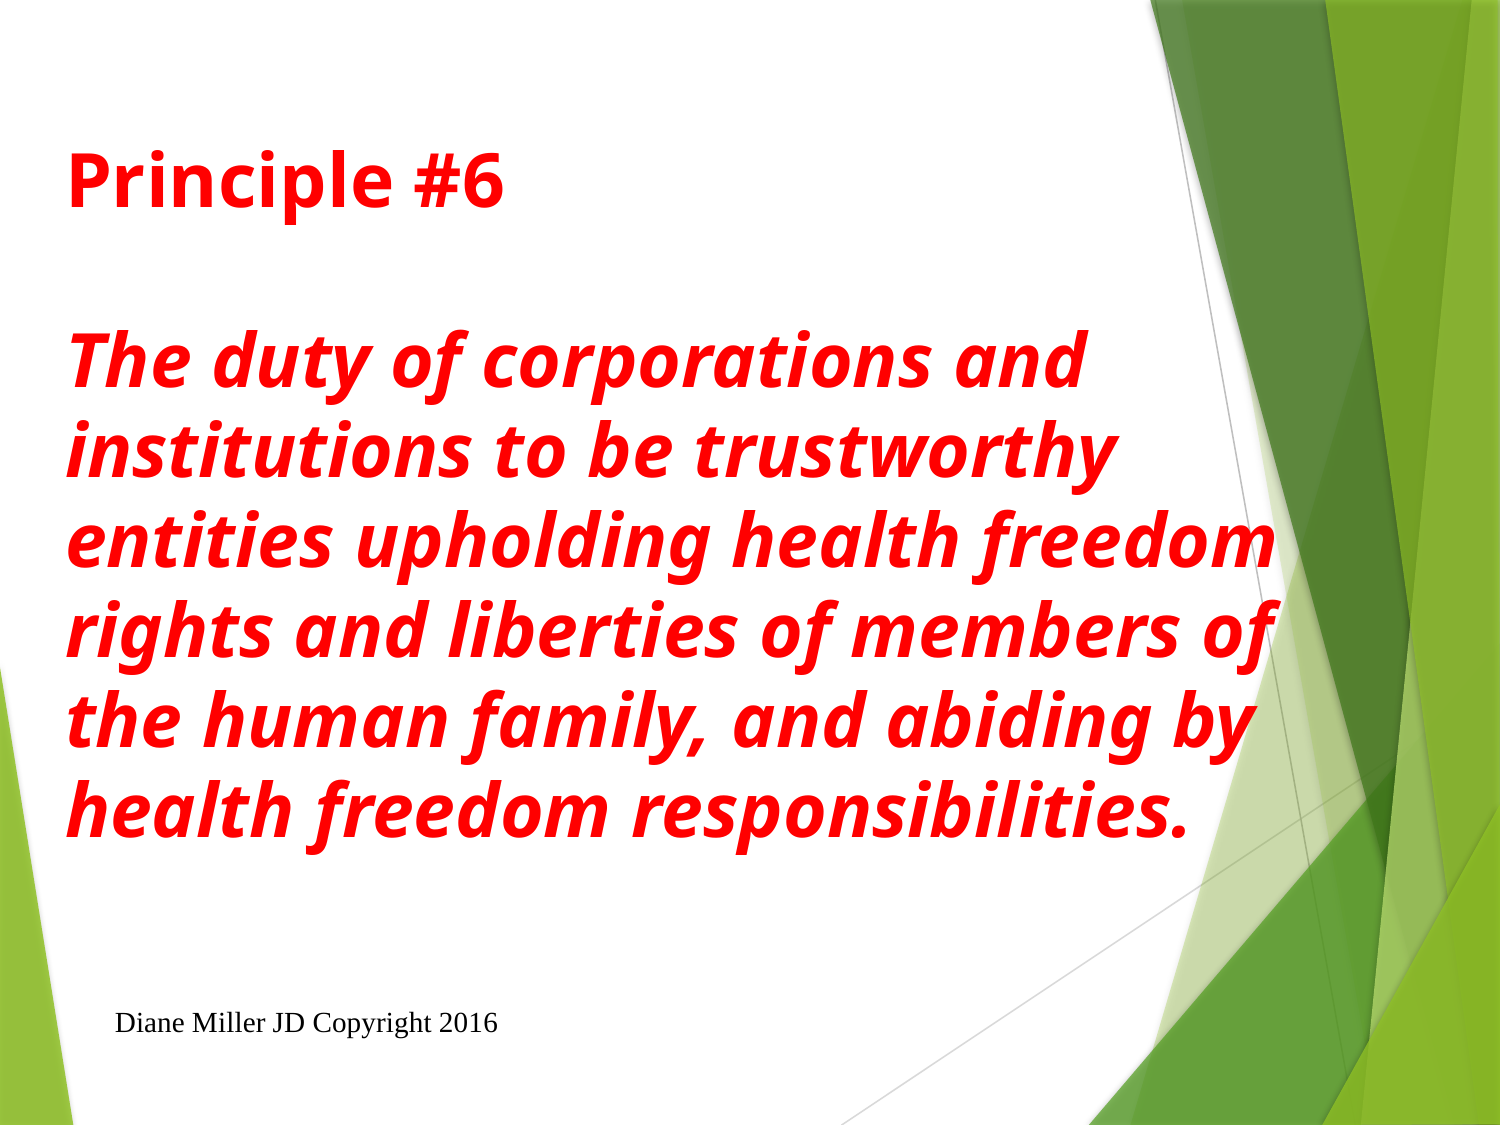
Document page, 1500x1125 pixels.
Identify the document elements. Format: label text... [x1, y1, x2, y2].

footer Diane Miller JD Copyright 2016 [99, 991, 859, 1051]
list [112, 800, 1388, 925]
title Principle #6 The duty of corporations and institutions to be trustworthy entities upholding health freedom rights and liberties of members of the human family, and abiding by health freedom responsibilities. [50, 125, 1400, 888]
